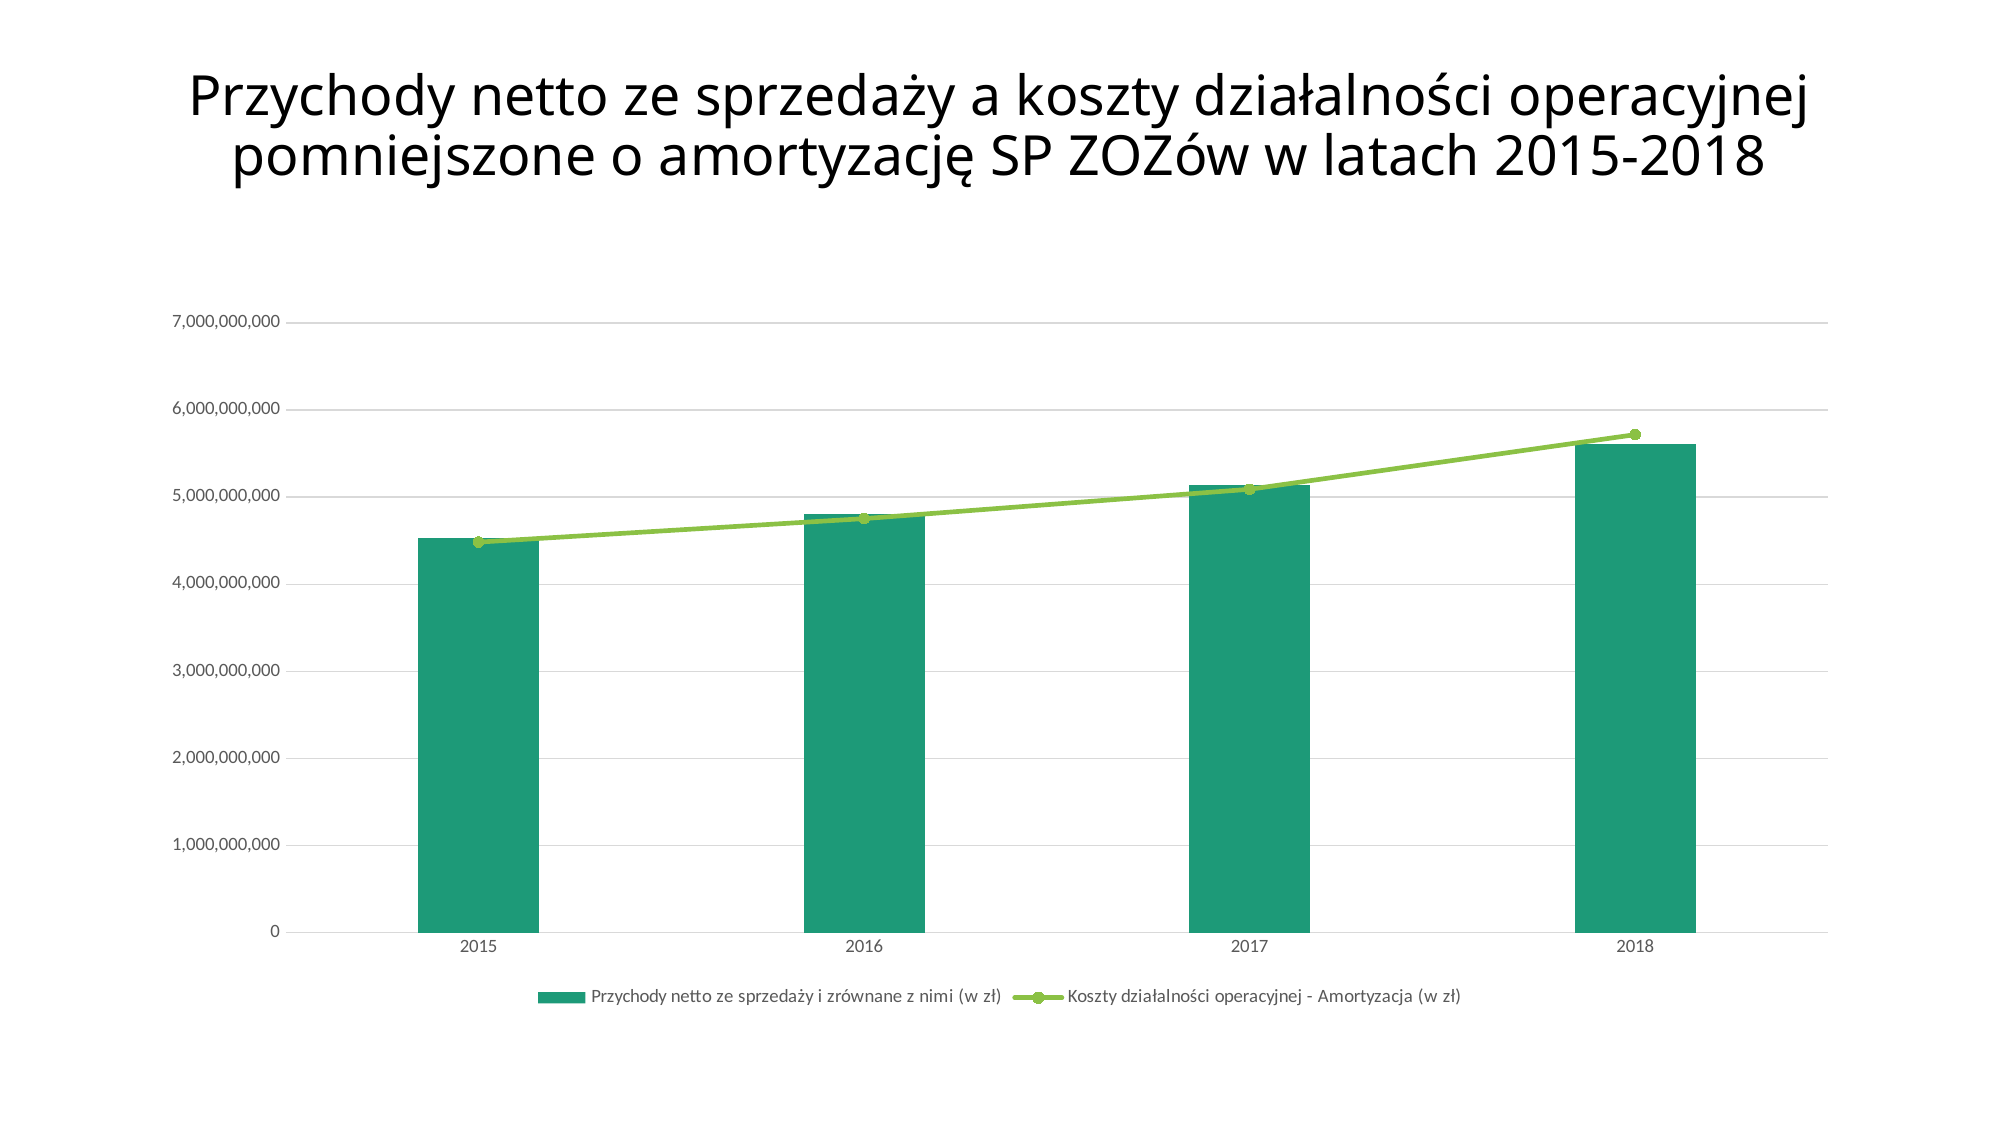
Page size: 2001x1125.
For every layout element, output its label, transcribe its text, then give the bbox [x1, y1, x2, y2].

title Przychody netto ze sprzedaży a koszty działalności operacyjnej pomniejszone o amortyzację SP ZOZów w latach 2015-2018 [137, 59, 1863, 278]
chart [137, 299, 1863, 1014]
